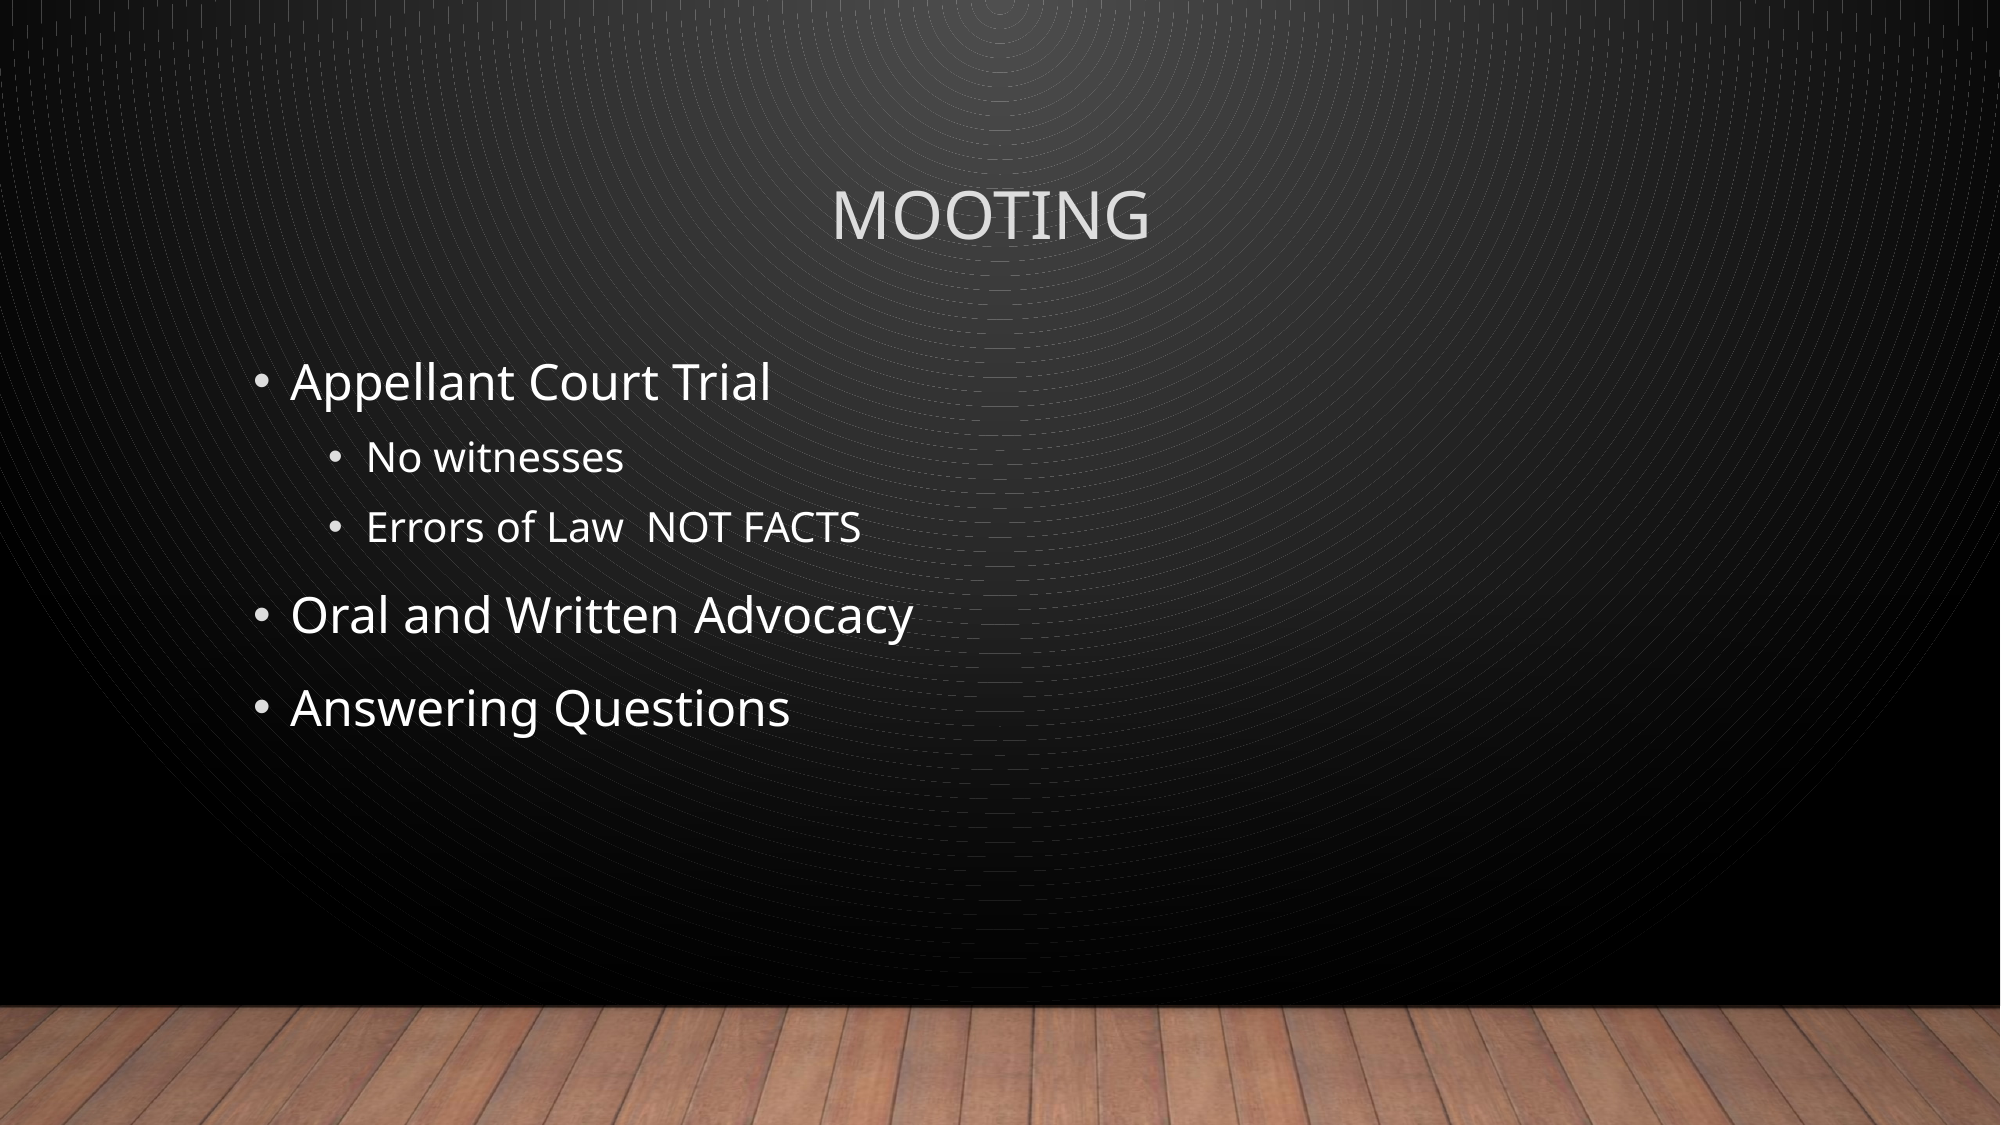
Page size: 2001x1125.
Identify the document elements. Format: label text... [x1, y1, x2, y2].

picture [0, 1005, 2000, 1125]
title Mooting [238, 131, 1763, 305]
list Appellant Court Trial No witnesses Errors of Law NOT FACTS Oral and Written Advocacy Answering Questions [238, 330, 1763, 897]
